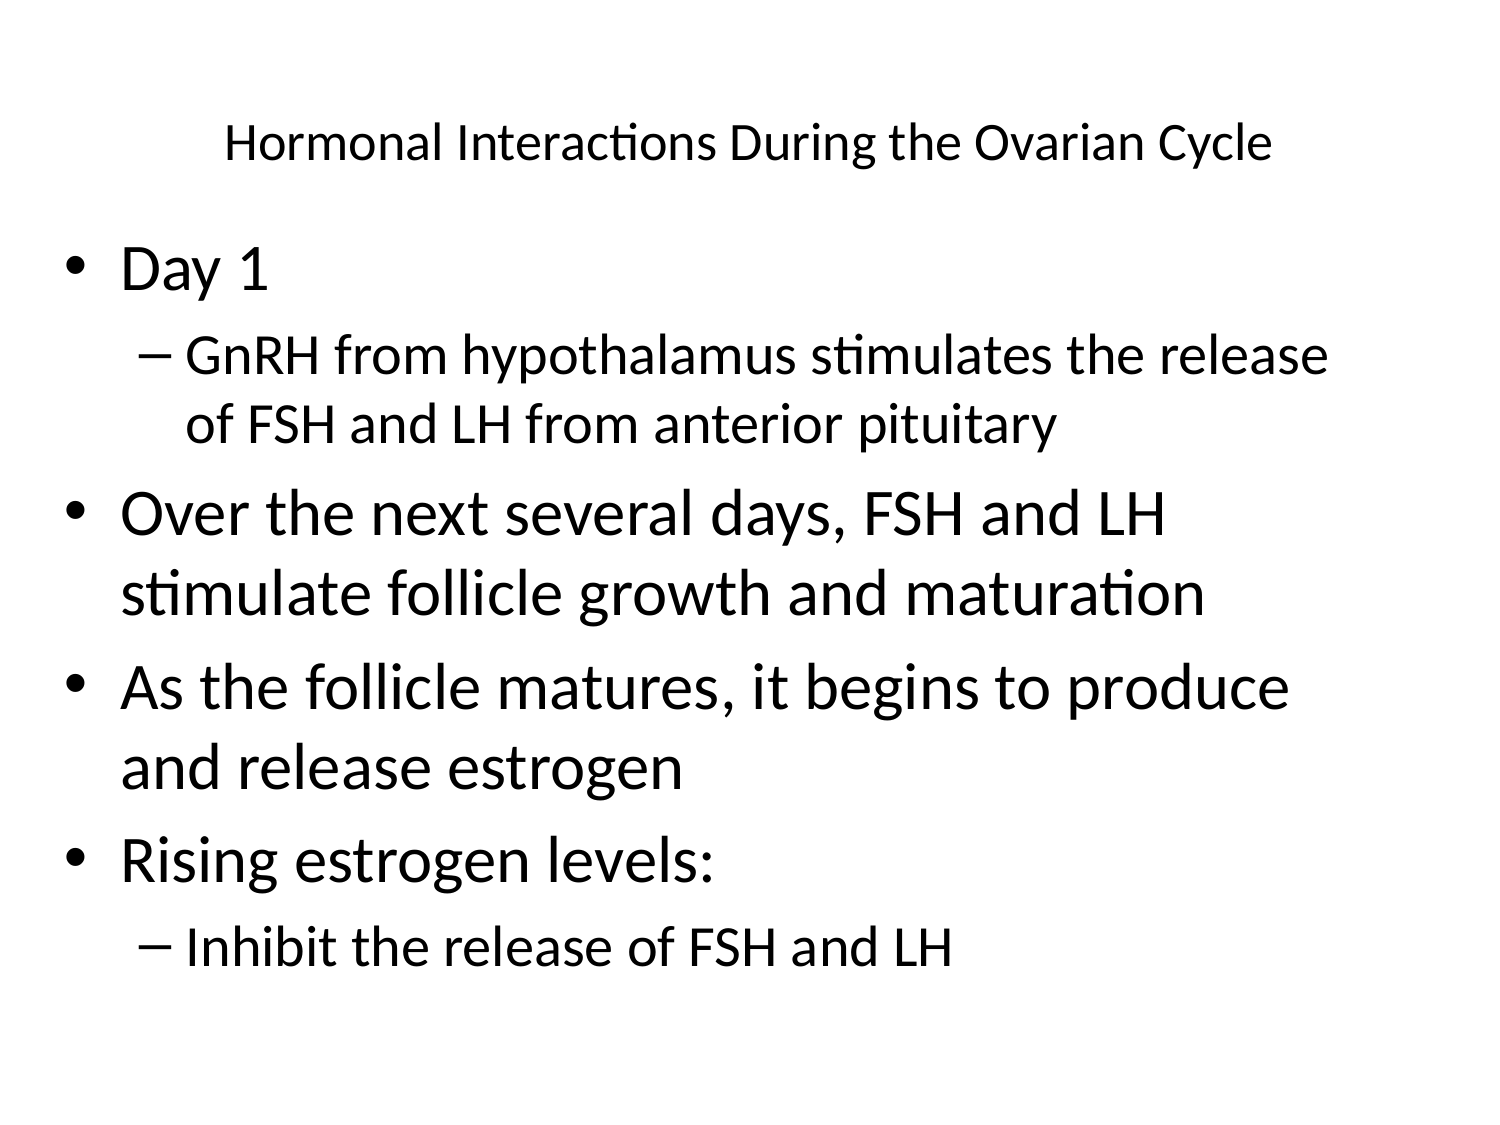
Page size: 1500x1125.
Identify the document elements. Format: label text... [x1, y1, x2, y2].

list Day 1 GnRH from hypothalamus stimulates the release of FSH and LH from anterior pituitary Over the next several days, FSH and LH stimulate follicle growth and maturation As the follicle matures, it begins to produce and release estrogen Rising estrogen levels: Inhibit the release of FSH and LH [48, 216, 1406, 1078]
title Hormonal Interactions During the Ovarian Cycle [75, 45, 1425, 233]
